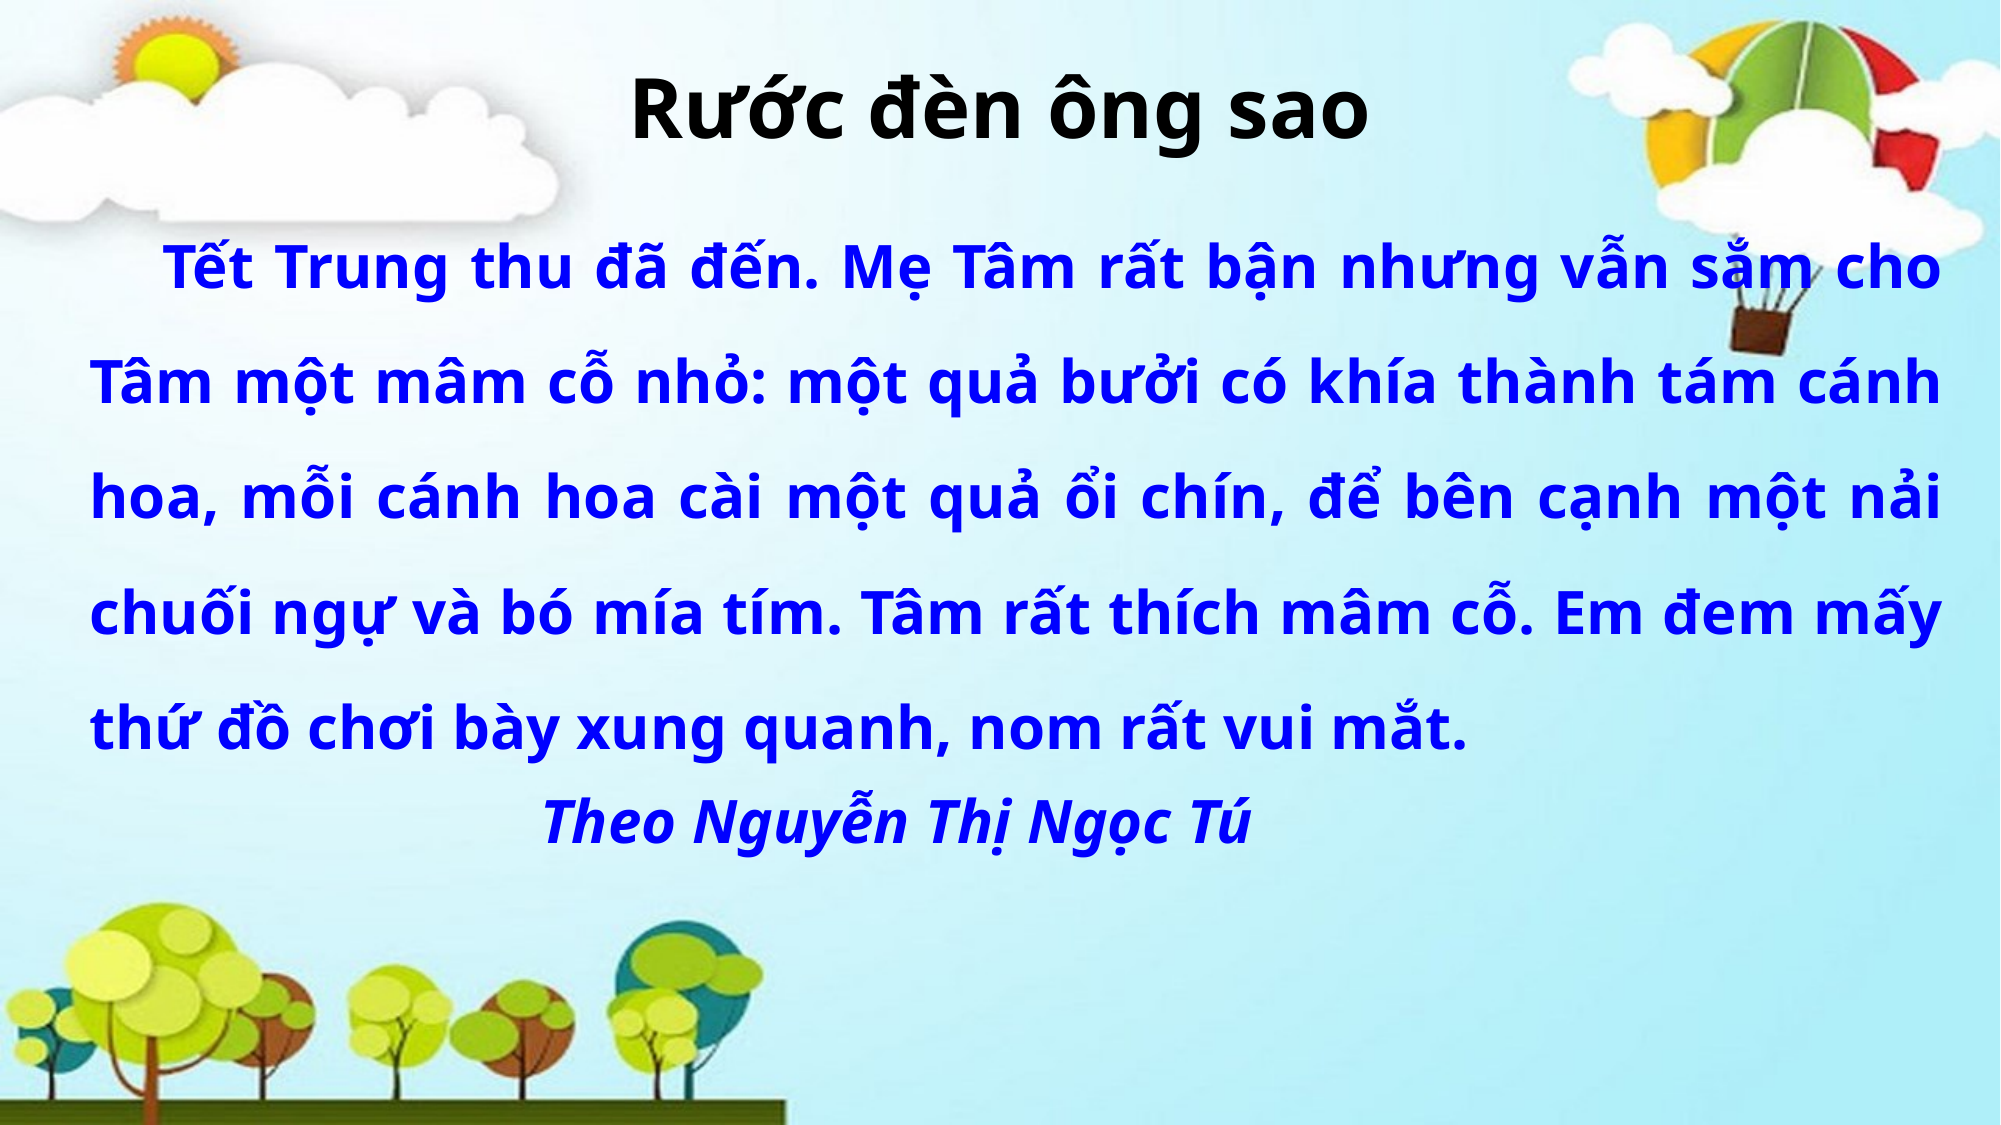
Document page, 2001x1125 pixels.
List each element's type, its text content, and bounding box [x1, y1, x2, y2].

list Tết Trung thu đã đến. Mẹ Tâm rất bận nhưng vẫn sắm cho Tâm một mâm cỗ nhỏ: một quả bưởi có khía thành tám cánh hoa, mỗi cánh hoa cài một quả ổi chín, để bên cạnh một nải chuối ngự và bó mía tím. Tâm rất thích mâm cỗ. Em đem mấy thứ đồ chơi bày xung quanh, nom rất vui mắt. Theo Nguyễn Thị Ngọc Tú [44, 178, 1960, 1001]
title Rước đèn ông sao [137, 3, 1863, 178]
picture [0, 0, 2001, 1125]
